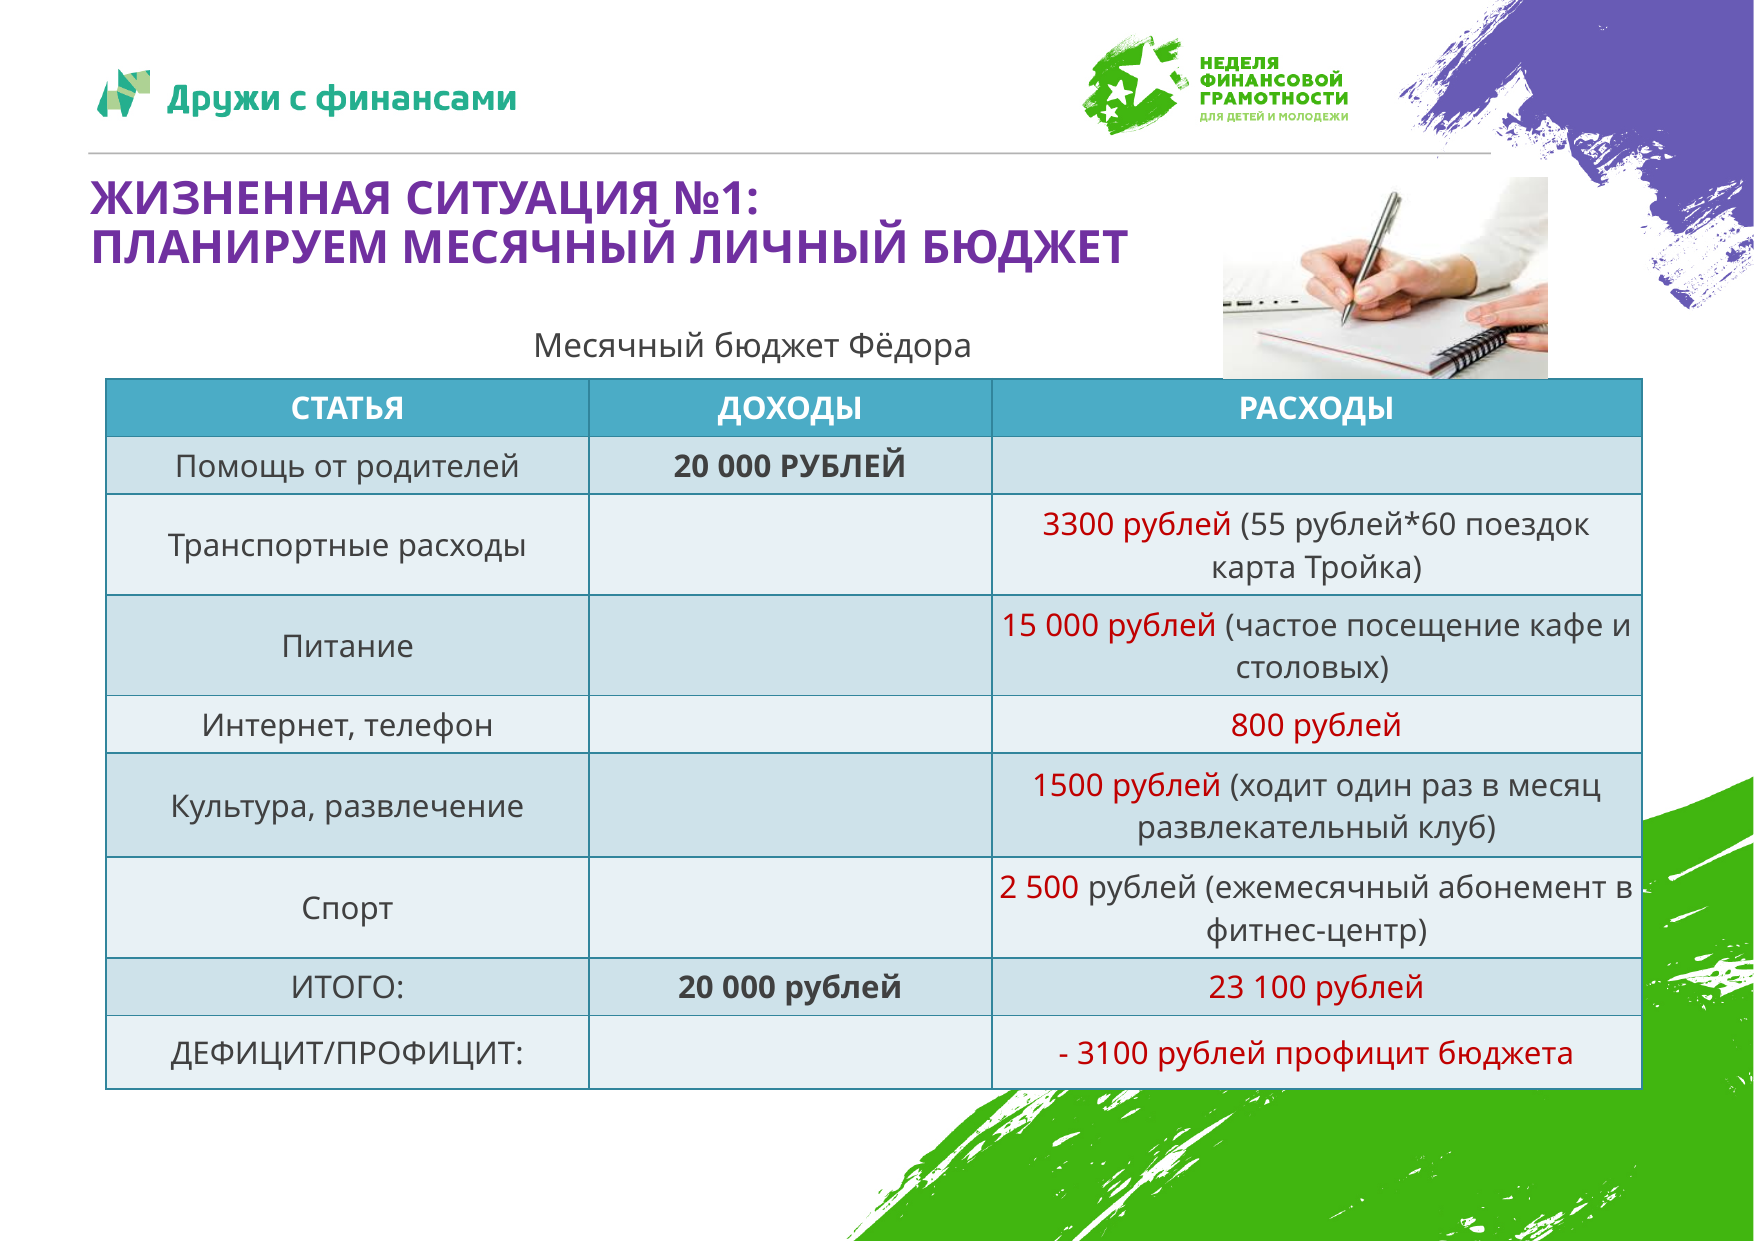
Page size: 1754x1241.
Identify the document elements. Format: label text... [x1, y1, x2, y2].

table_cell 800 рублей [993, 696, 1641, 752]
table_cell 20 000 рублей [590, 959, 991, 1015]
table_cell Интернет, телефон [107, 696, 588, 752]
table_cell [590, 754, 991, 856]
table_cell [590, 696, 991, 752]
table_cell [590, 858, 991, 957]
table_cell - 3100 рублей профицит бюджета [993, 1016, 1641, 1088]
table_cell ИТОГО: [107, 959, 588, 1015]
table_cell Транспортные расходы [107, 495, 588, 594]
text_box Месячный бюджет Фёдора [473, 296, 961, 352]
table_cell Помощь от родителей [107, 437, 588, 493]
table_cell [590, 1016, 991, 1088]
table_cell 20 000 РУБЛЕЙ [590, 437, 991, 493]
table_cell [590, 495, 991, 594]
table_header РАСХОДЫ [993, 380, 1641, 436]
table_header СТАТЬЯ [107, 380, 588, 436]
table_cell Культура, развлечение [107, 754, 588, 856]
table_cell [590, 596, 991, 695]
table_cell 1500 рублей (ходит один раз в месяц развлекательный клуб) [993, 754, 1641, 856]
table_cell 2 500 рублей (ежемесячный абонемент в фитнес-центр) [993, 858, 1641, 957]
table_cell [993, 437, 1641, 493]
picture [6, 0, 1754, 1241]
table_cell 3300 рублей (55 рублей*60 поездок карта Тройка) [993, 495, 1641, 594]
table_header ДОХОДЫ [590, 380, 991, 436]
table_cell 23 100 рублей [993, 959, 1641, 1015]
table_cell Питание [107, 596, 588, 695]
text_box ЖИЗНЕННАЯ СИТУАЦИЯ №1: ПЛАНИРУЕМ МЕСЯЧНЫЙ ЛИЧНЫЙ БЮДЖЕТ [82, 167, 1161, 287]
table_cell ДЕФИЦИТ/ПРОФИЦИТ: [107, 1016, 588, 1088]
table_cell 15 000 рублей (частое посещение кафе и столовых) [993, 596, 1641, 695]
table_cell Спорт [107, 858, 588, 957]
